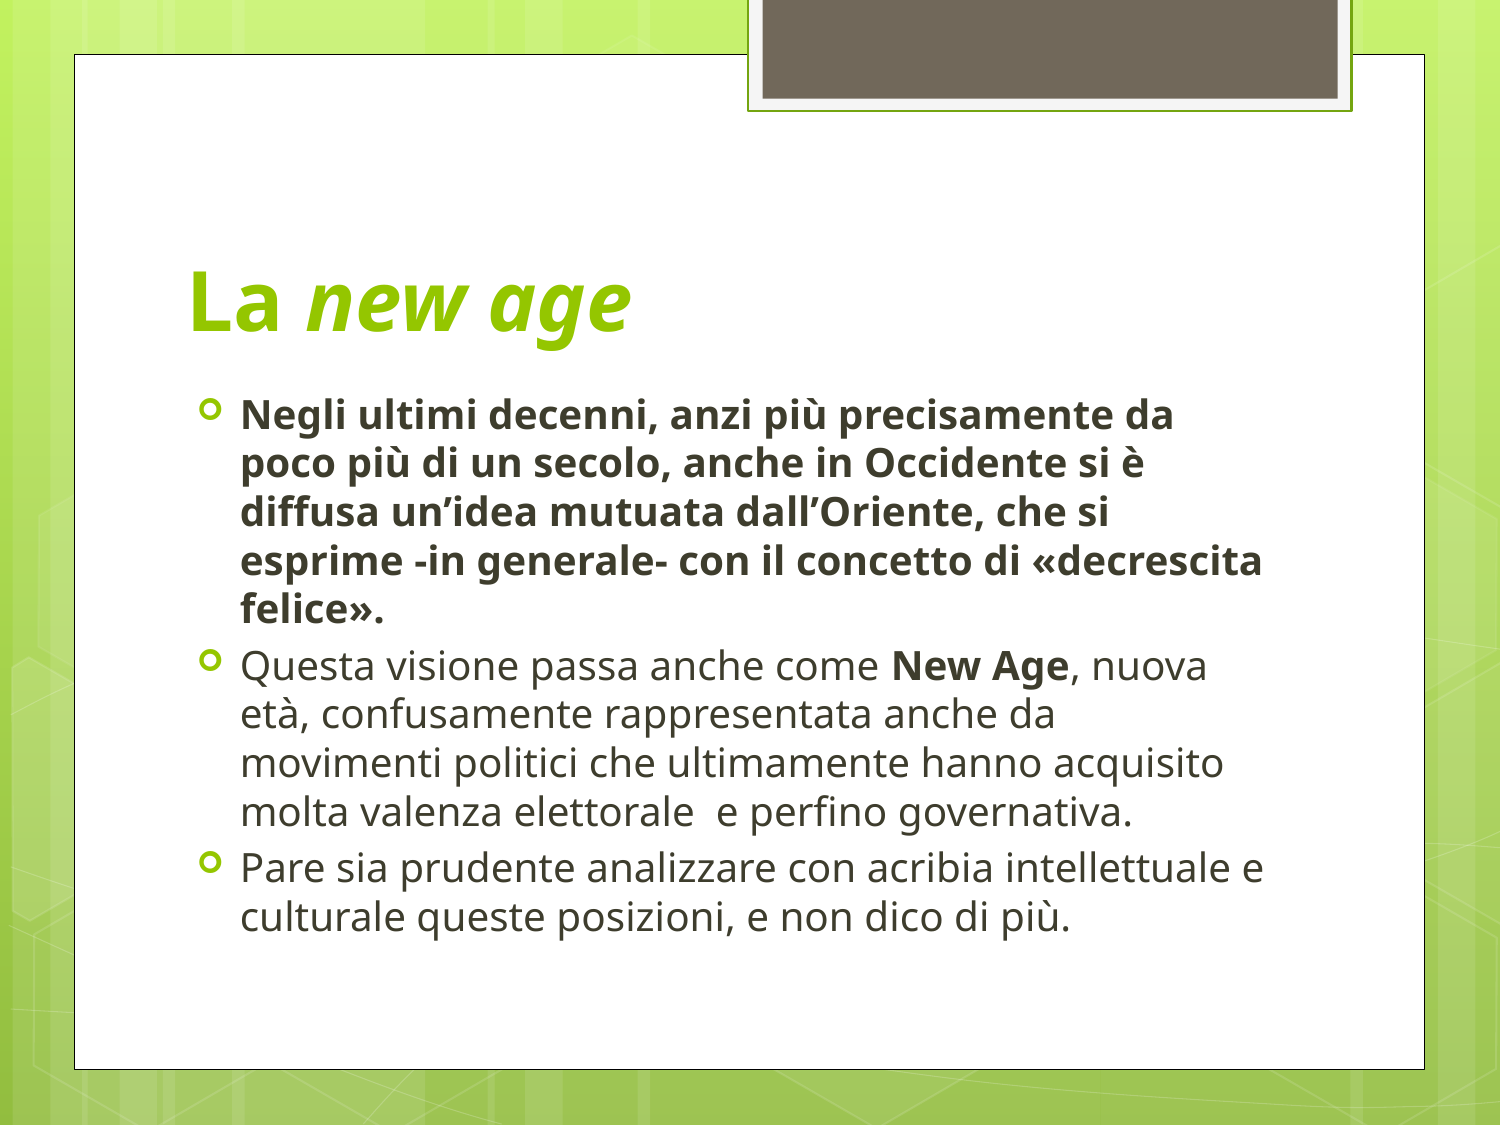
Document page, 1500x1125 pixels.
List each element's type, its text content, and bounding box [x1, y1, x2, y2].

list Negli ultimi decenni, anzi più precisamente da poco più di un secolo, anche in Occidente si è diffusa un’idea mutuata dall’Oriente, che si esprime -in generale- con il concetto di «decrescita felice». Questa visione passa anche come New Age, nuova età, confusamente rappresentata anche da movimenti politici che ultimamente hanno acquisito molta valenza elettorale e perfino governativa. Pare sia prudente analizzare con acribia intellettuale e culturale queste posizioni, e non dico di più. [171, 381, 1283, 957]
title La new age [171, 168, 1324, 357]
